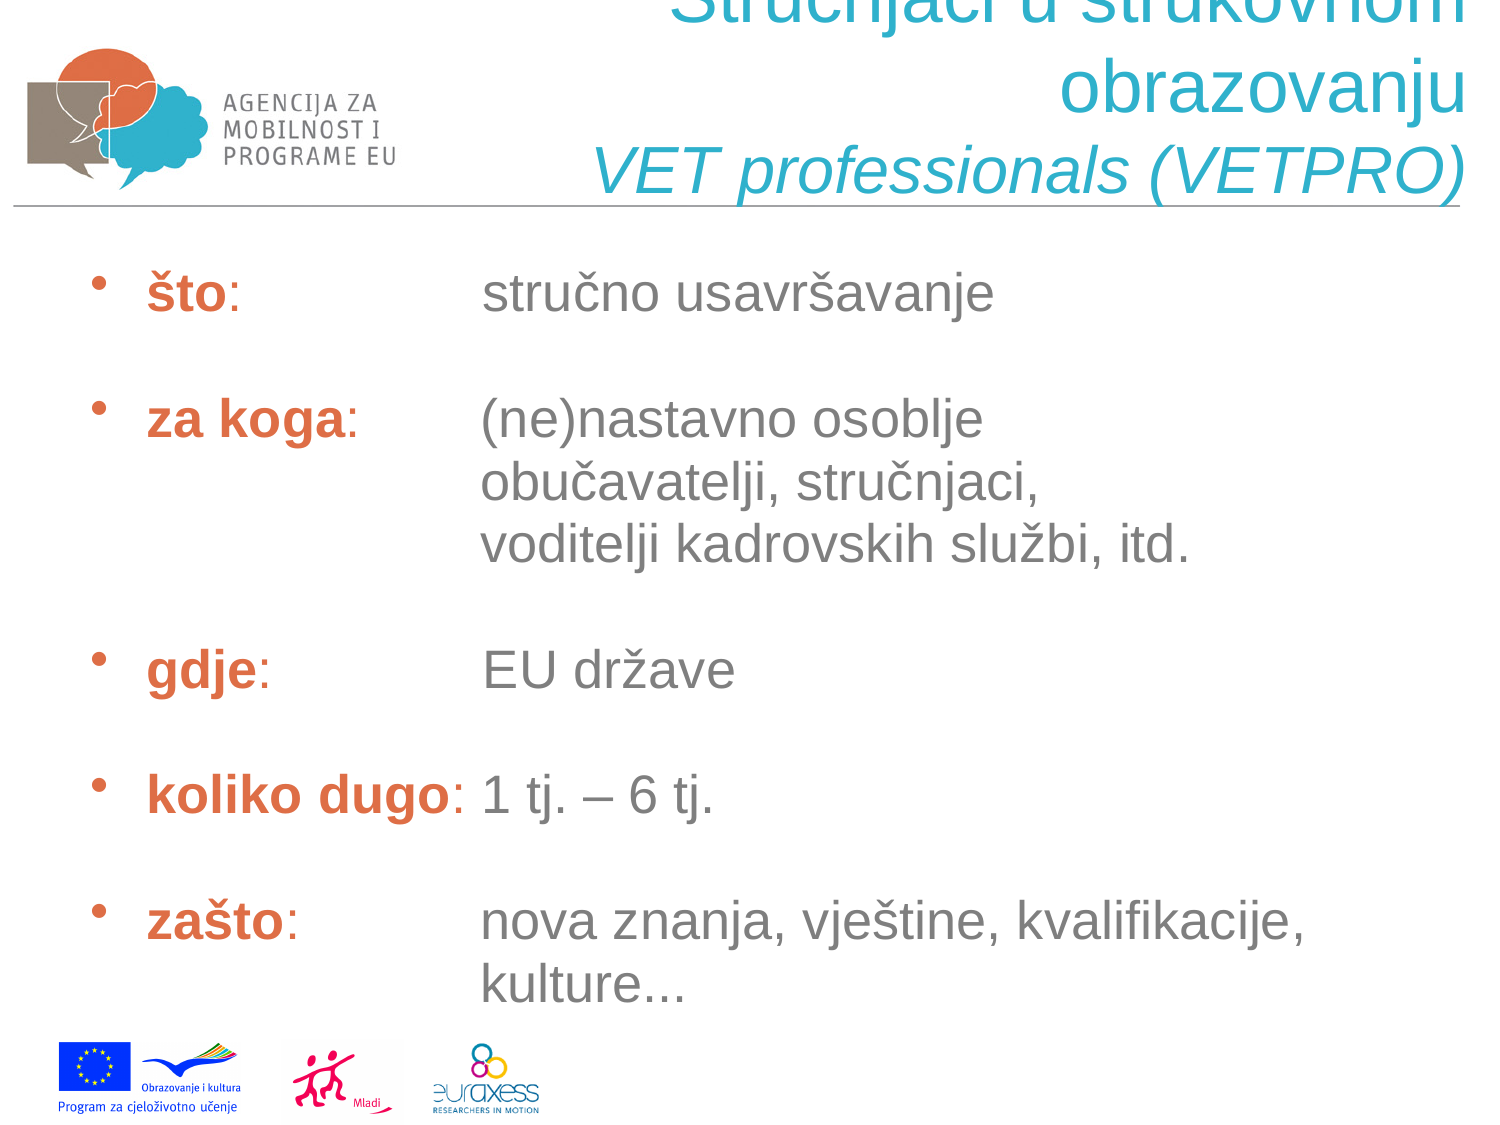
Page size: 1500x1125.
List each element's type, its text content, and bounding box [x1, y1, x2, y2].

picture [281, 1039, 404, 1125]
picture [433, 1041, 539, 1125]
title Stručnjaci u strukovnom obrazovanju VET professionals (VETPRO) [480, 23, 1484, 212]
picture [58, 1042, 241, 1114]
picture [11, 46, 480, 207]
list što: stručno usavršavanje za koga: (ne)nastavno osoblje obučavatelji, stručnjaci, voditelji kadrovskih službi, itd. gdje: EU države koliko dugo: 1 tj. – 6 tj. zašto: nova znanja, vještine, kvalifikacije, kulture... [74, 262, 1426, 1006]
